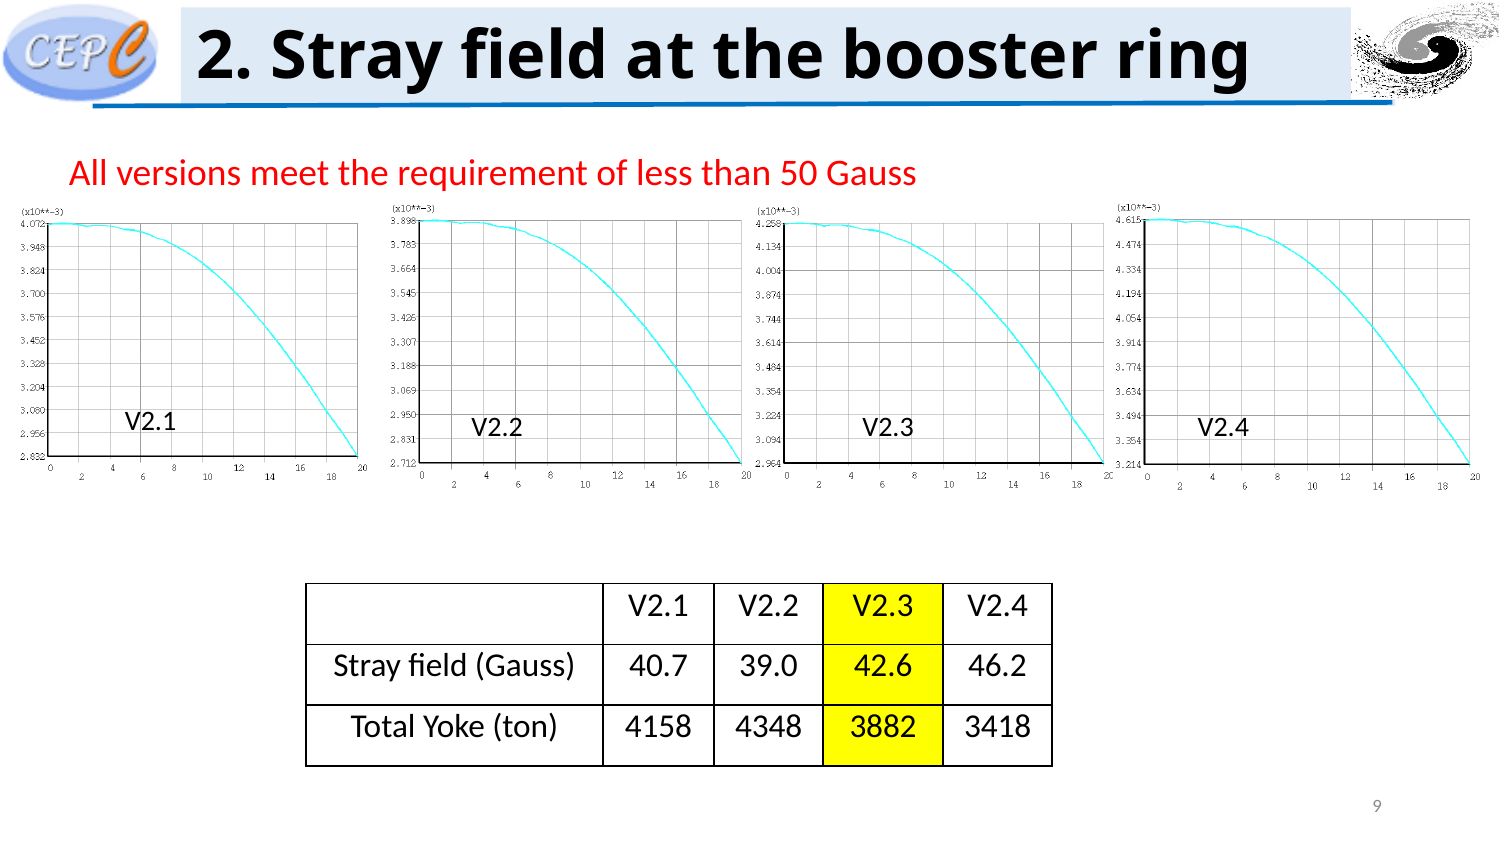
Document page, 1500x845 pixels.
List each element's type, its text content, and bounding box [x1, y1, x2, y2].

table_header V2.4 [944, 584, 1051, 644]
slide_number 9 [1059, 782, 1397, 828]
table_cell Total Yoke (ton) [307, 706, 602, 765]
text_box All versions meet the requirement of less than 50 Gauss [54, 140, 934, 201]
table_cell 3882 [824, 706, 942, 765]
table_cell 4158 [604, 706, 713, 765]
table_cell Stray field (Gauss) [307, 645, 602, 704]
table_header V2.1 [604, 584, 713, 644]
picture [1351, 0, 1499, 99]
table_header V2.2 [715, 584, 822, 644]
picture [0, 0, 160, 103]
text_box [92, 102, 1393, 106]
table_cell 40.7 [604, 645, 713, 704]
table_cell 4348 [715, 706, 822, 765]
table_header [307, 584, 602, 644]
title 2. Stray field at the booster ring [180, 7, 1396, 106]
table_cell 46.2 [944, 645, 1051, 704]
table_cell 3418 [944, 706, 1051, 765]
table_cell 42.6 [824, 645, 942, 704]
table_header V2.3 [824, 584, 942, 644]
picture [384, 200, 1482, 492]
table_cell 39.0 [715, 645, 822, 704]
picture [13, 200, 370, 483]
